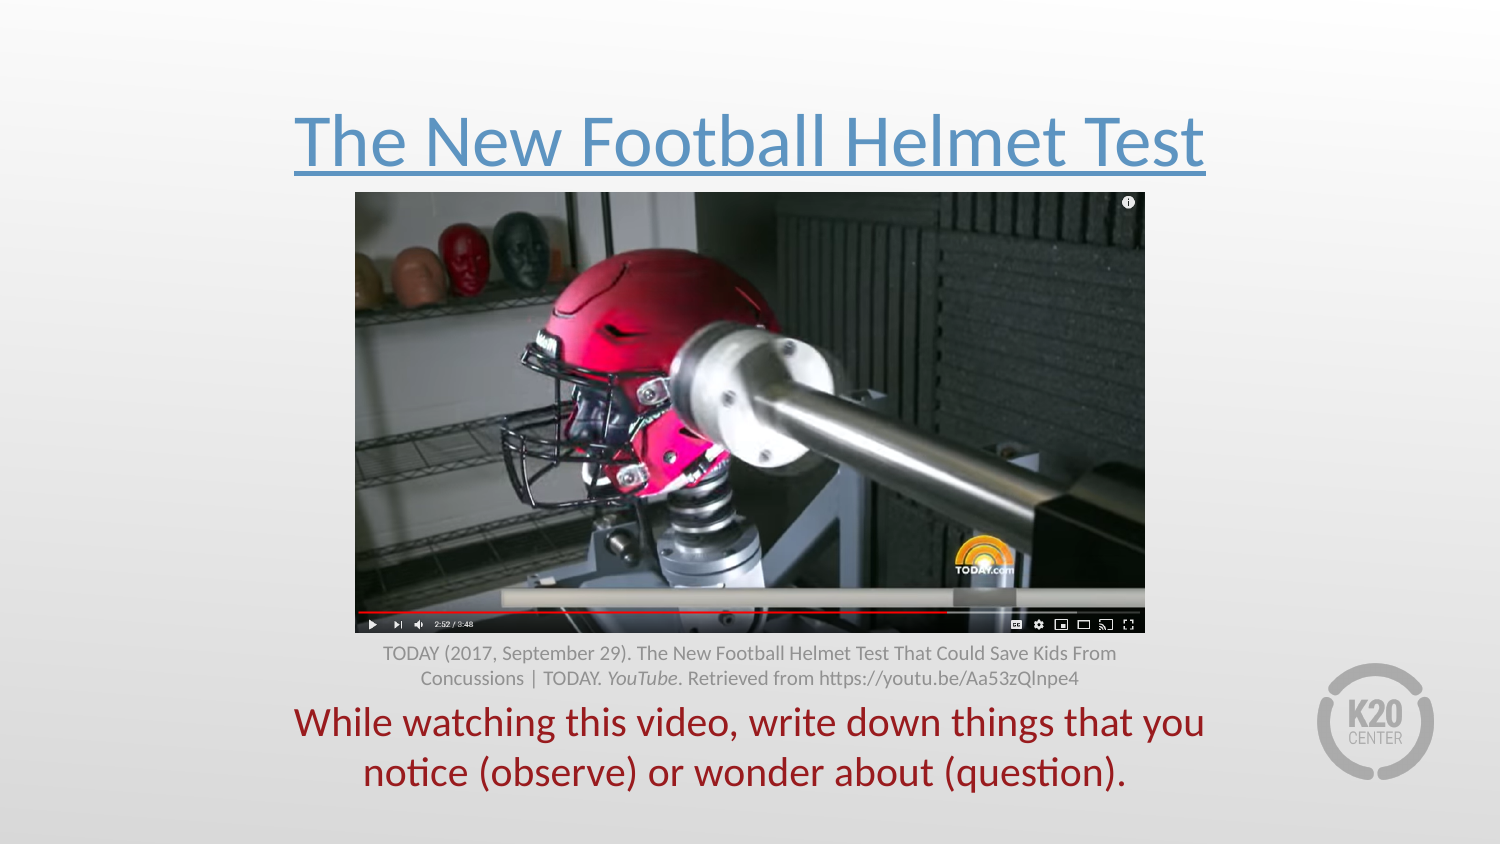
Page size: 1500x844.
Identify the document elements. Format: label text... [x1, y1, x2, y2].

picture [1300, 646, 1451, 797]
list While watching this video, write down things that you notice (observe) or wonder about (question). [274, 687, 1226, 823]
title The New Football Helmet Test [75, 86, 1425, 182]
picture [355, 192, 1145, 633]
text_box TODAY (2017, September 29). The New Football Helmet Test That Could Save Kids From Concussions | TODAY. YouTube. Retrieved from https://youtu.be/Aa53zQlnpe4 [355, 640, 1145, 698]
